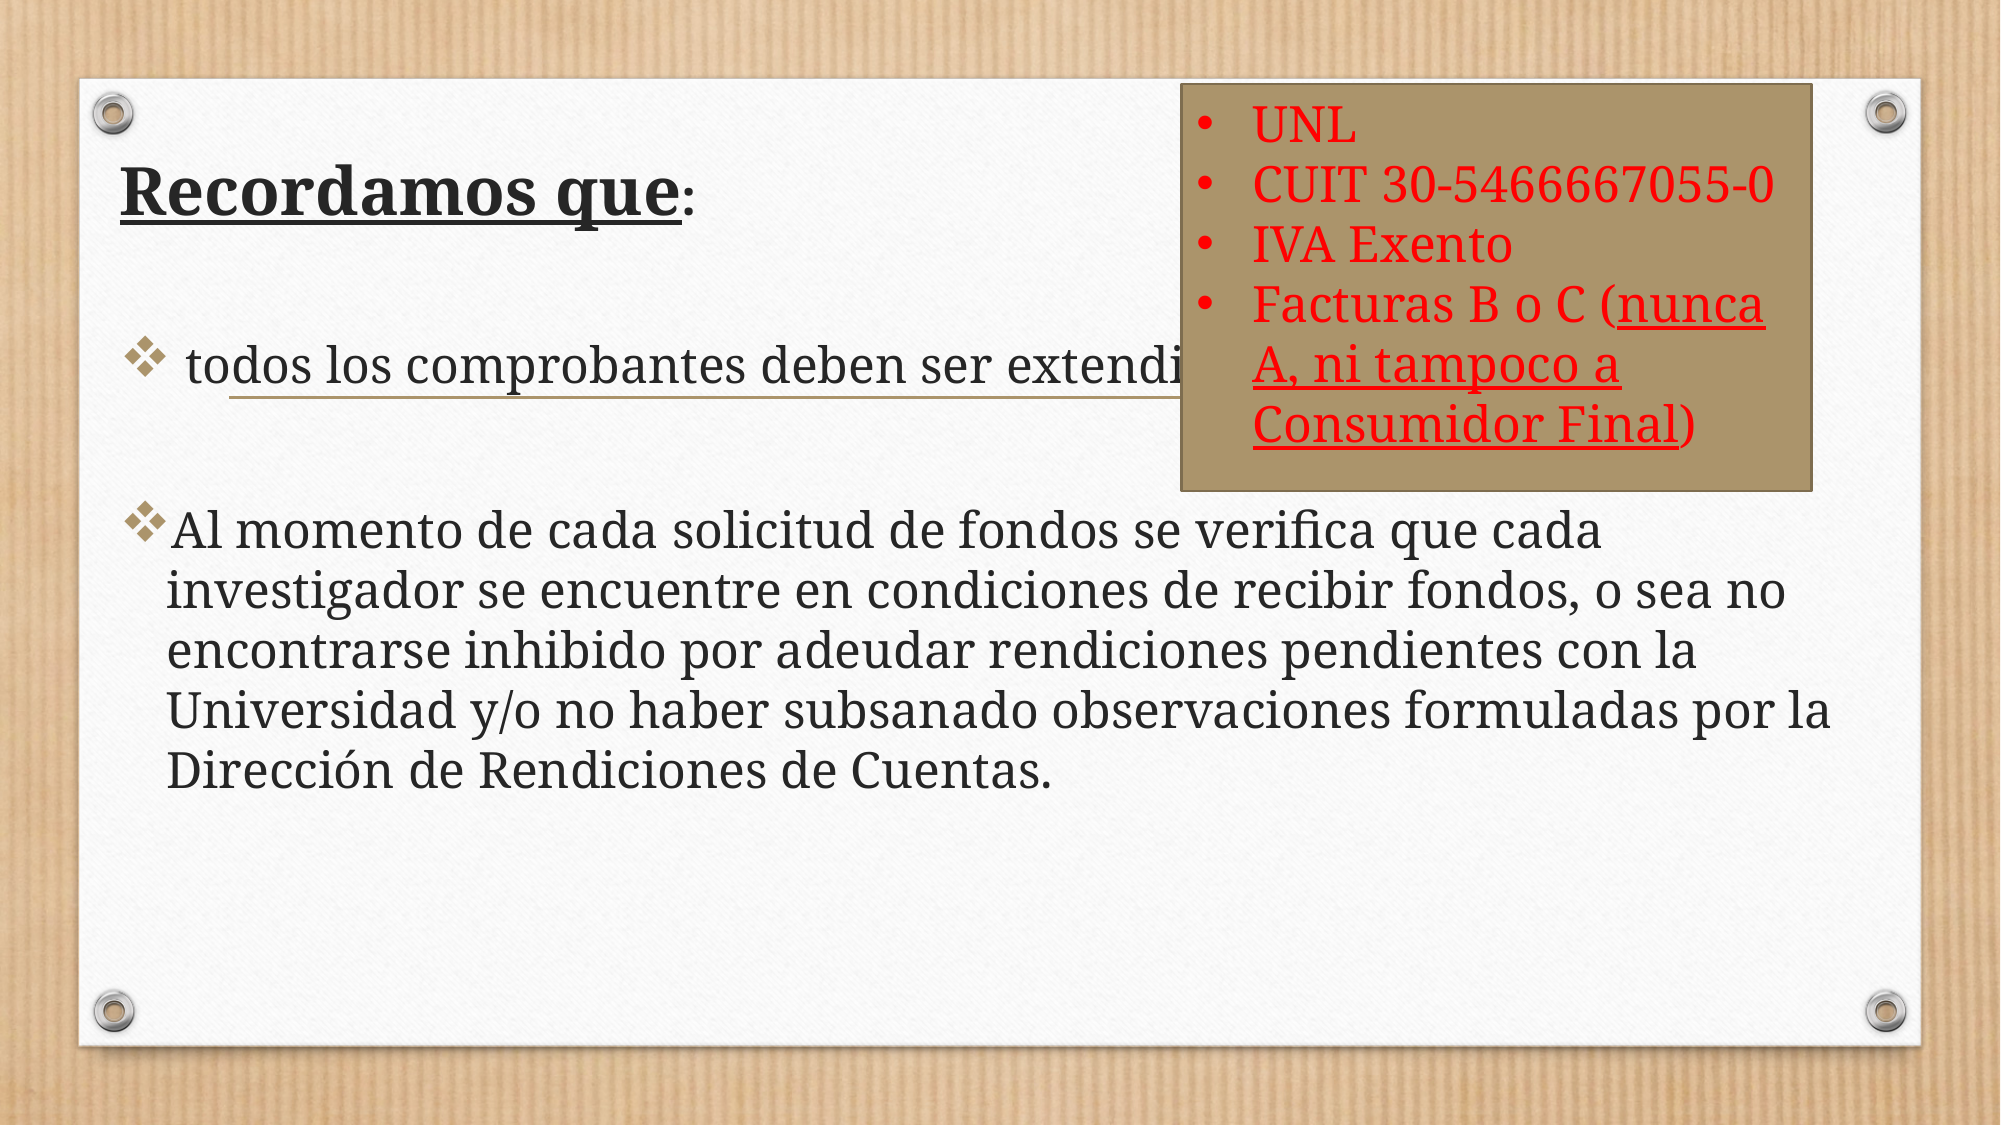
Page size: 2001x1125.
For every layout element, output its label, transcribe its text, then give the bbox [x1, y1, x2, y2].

text_box UNL CUIT 30-5466667055-0 IVA Exento Facturas B o C (nunca A, ni tampoco a Consumidor Final) [1180, 83, 1813, 492]
picture [0, 0, 2001, 1125]
list Recordamos que: todos los comprobantes deben ser extendidos a: Al momento de cada solicitud de fondos se verifica que cada investigador se encuentre en condiciones de recibir fondos, o sea no encontrarse inhibido por adeudar rendiciones pendientes con la Universidad y/o no haber subsanado observaciones formuladas por la Dirección de Rendiciones de Cuentas. [104, 140, 1889, 978]
